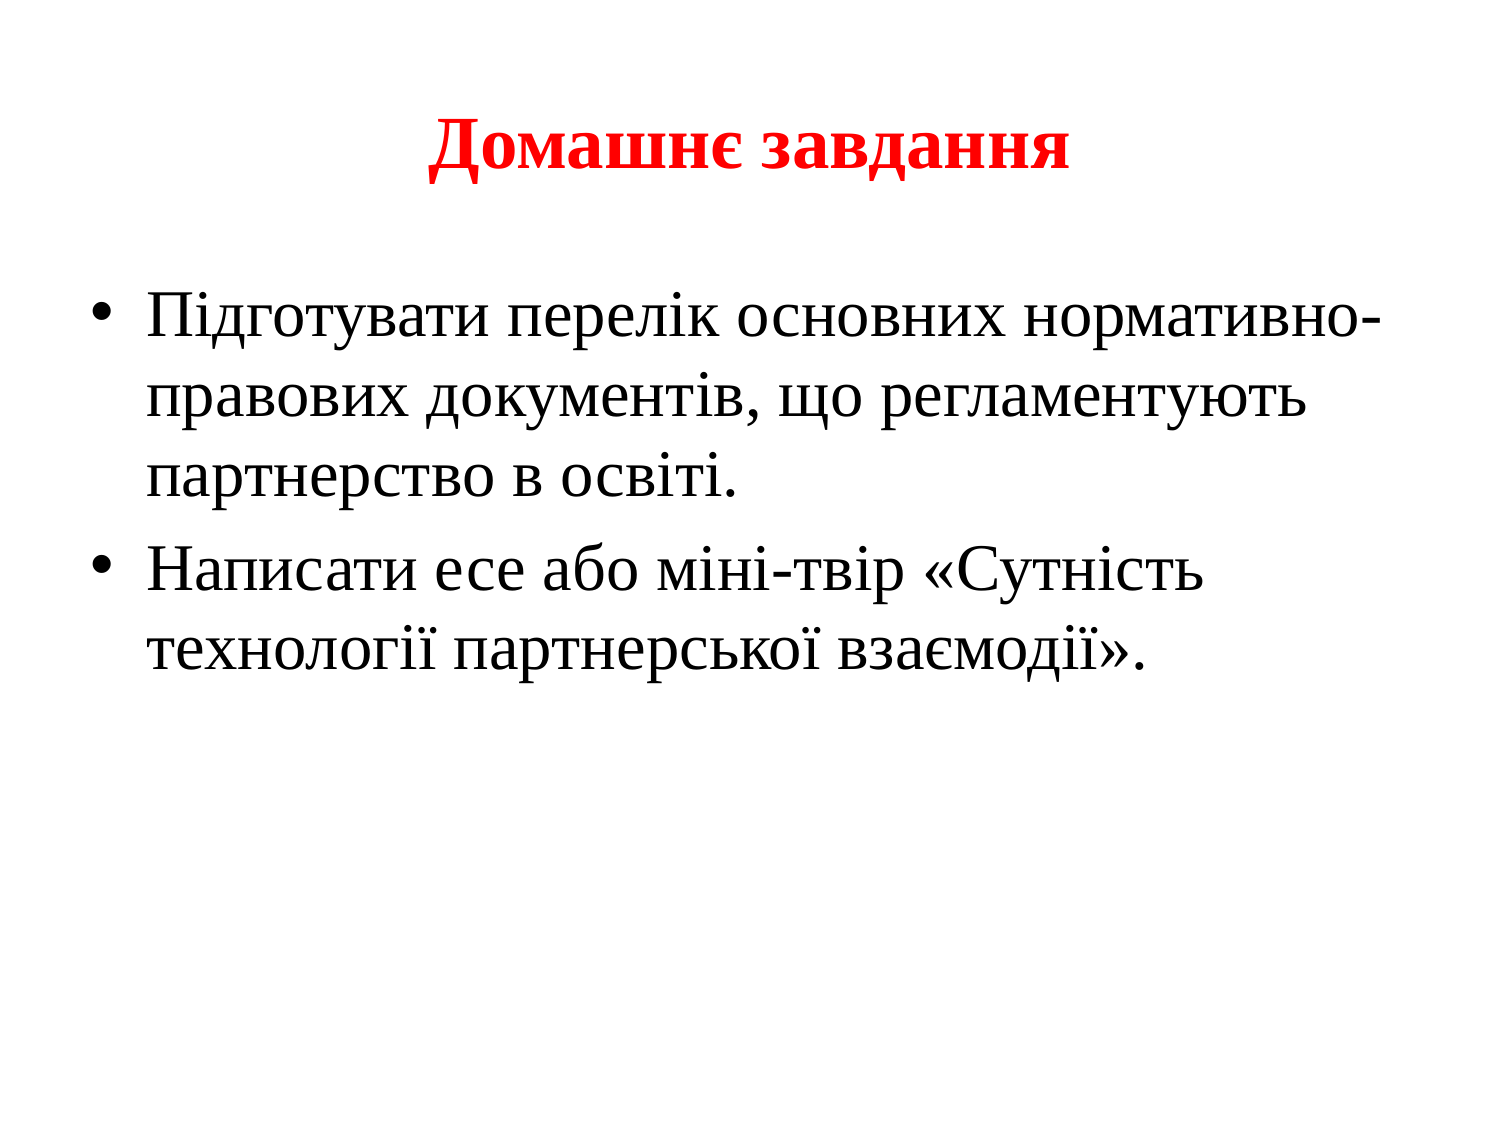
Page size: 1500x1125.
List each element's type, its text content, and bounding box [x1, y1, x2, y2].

title Домашнє завдання [75, 45, 1425, 233]
list Підготувати перелік основних нормативно-правових документів, що регламентують партнерство в освіті. Написати есе або міні-твір «Сутність технології партнерської взаємодії». [75, 262, 1425, 1005]
